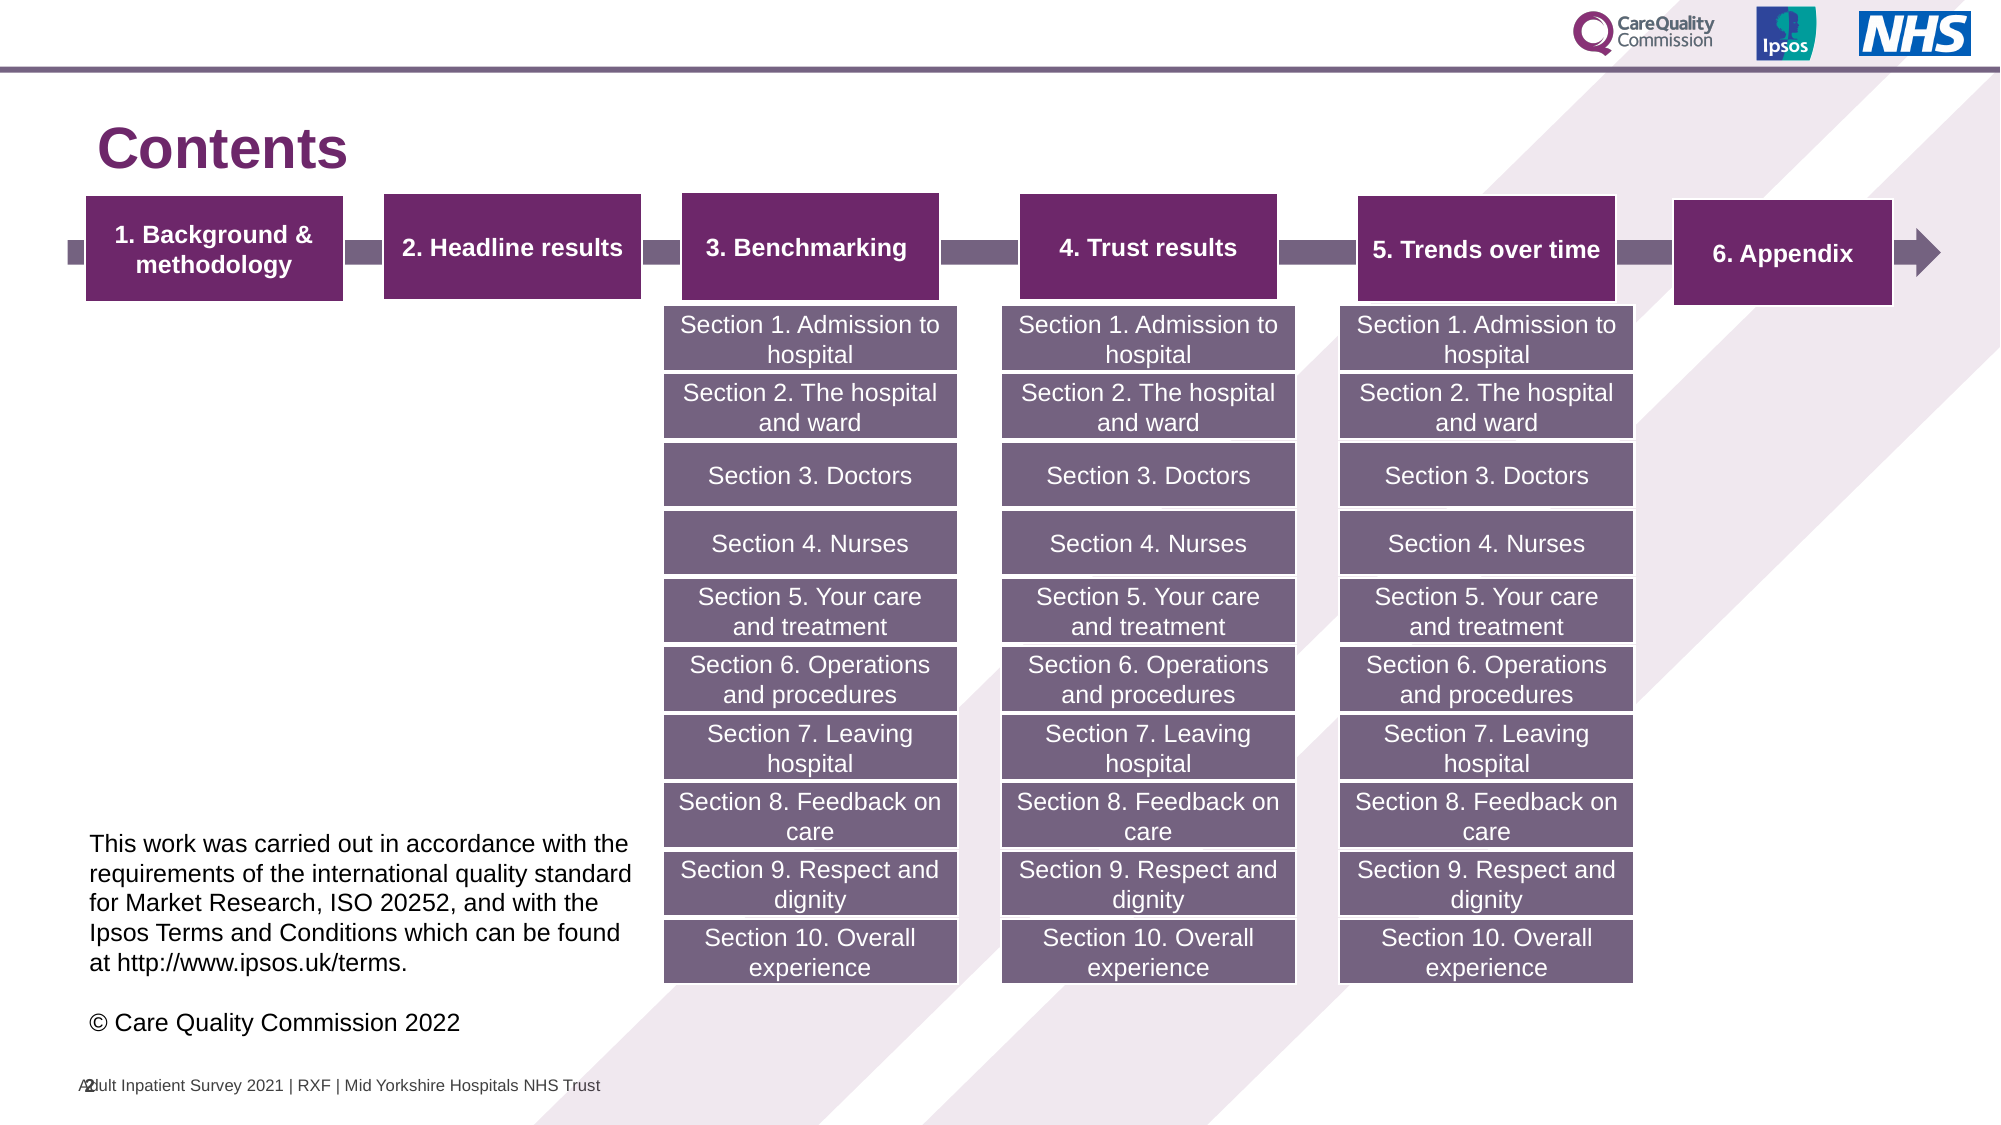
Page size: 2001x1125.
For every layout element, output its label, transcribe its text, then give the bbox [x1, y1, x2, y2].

text_box Section 8. Feedback on care [662, 781, 959, 849]
text_box 3. Benchmarking [680, 191, 941, 302]
text_box Section 7. Leaving hospital [1000, 713, 1297, 781]
text_box [345, 239, 382, 266]
text_box Section 3. Doctors [1000, 441, 1297, 508]
text_box Section 1. Admission to hospital [1338, 304, 1636, 372]
text_box 2 [84, 1066, 122, 1125]
text_box Section 6. Operations and procedures [1000, 645, 1297, 713]
text_box [1279, 239, 1356, 266]
text_box Section 3. Doctors [662, 441, 959, 508]
text_box Section 9. Respect and dignity [1338, 850, 1636, 917]
text_box This work was carried out in accordance with the requirements of the international quality standard for Market Research, ISO 20252, and with the Ipsos Terms and Conditions which can be found at http://www.ipsos.uk/terms. © Care Quality Commission 2022 [74, 819, 649, 1044]
text_box [1617, 239, 1672, 266]
title Contents [82, 110, 1451, 190]
text_box Section 9. Respect and dignity [1000, 850, 1297, 917]
text_box Section 6. Operations and procedures [1338, 645, 1636, 713]
text_box Section 10. Overall experience [1000, 918, 1297, 985]
text_box Section 4. Nurses [1338, 509, 1636, 576]
text_box 6. Appendix [1672, 198, 1894, 307]
text_box Section 8. Feedback on care [1338, 781, 1636, 849]
text_box Section 9. Respect and dignity [662, 850, 959, 917]
text_box Section 10. Overall experience [662, 918, 959, 985]
text_box Section 3. Doctors [1338, 441, 1636, 508]
text_box Section 4. Nurses [662, 509, 959, 576]
text_box Section 7. Leaving hospital [662, 713, 959, 781]
text_box Section 2. The hospital and ward [662, 372, 959, 440]
text_box Section 5. Your care and treatment [1000, 577, 1297, 644]
text_box Section 2. The hospital and ward [1000, 372, 1297, 440]
text_box Section 1. Admission to hospital [1000, 304, 1297, 372]
text_box Section 8. Feedback on care [1000, 781, 1297, 849]
picture [1859, 11, 1971, 56]
text_box 1. Background & methodology [84, 194, 345, 303]
text_box 2. Headline results [382, 192, 643, 301]
text_box Section 5. Your care and treatment [1338, 577, 1636, 644]
text_box Section 5. Your care and treatment [662, 577, 959, 644]
picture [1756, 6, 1817, 61]
text_box [66, 239, 84, 266]
text_box [643, 239, 680, 266]
text_box [941, 239, 1018, 266]
text_box Section 6. Operations and procedures [662, 645, 959, 713]
text_box 4. Trust results [1018, 192, 1279, 301]
text_box [1894, 225, 1943, 280]
text_box Section 4. Nurses [1000, 509, 1297, 576]
text_box Section 2. The hospital and ward [1338, 372, 1636, 440]
text_box Section 10. Overall experience [1338, 918, 1636, 985]
picture [1573, 11, 1715, 56]
text_box Section 7. Leaving hospital [1338, 713, 1636, 781]
text_box Section 1. Admission to hospital [662, 304, 959, 372]
text_box 5. Trends over time [1356, 194, 1617, 303]
